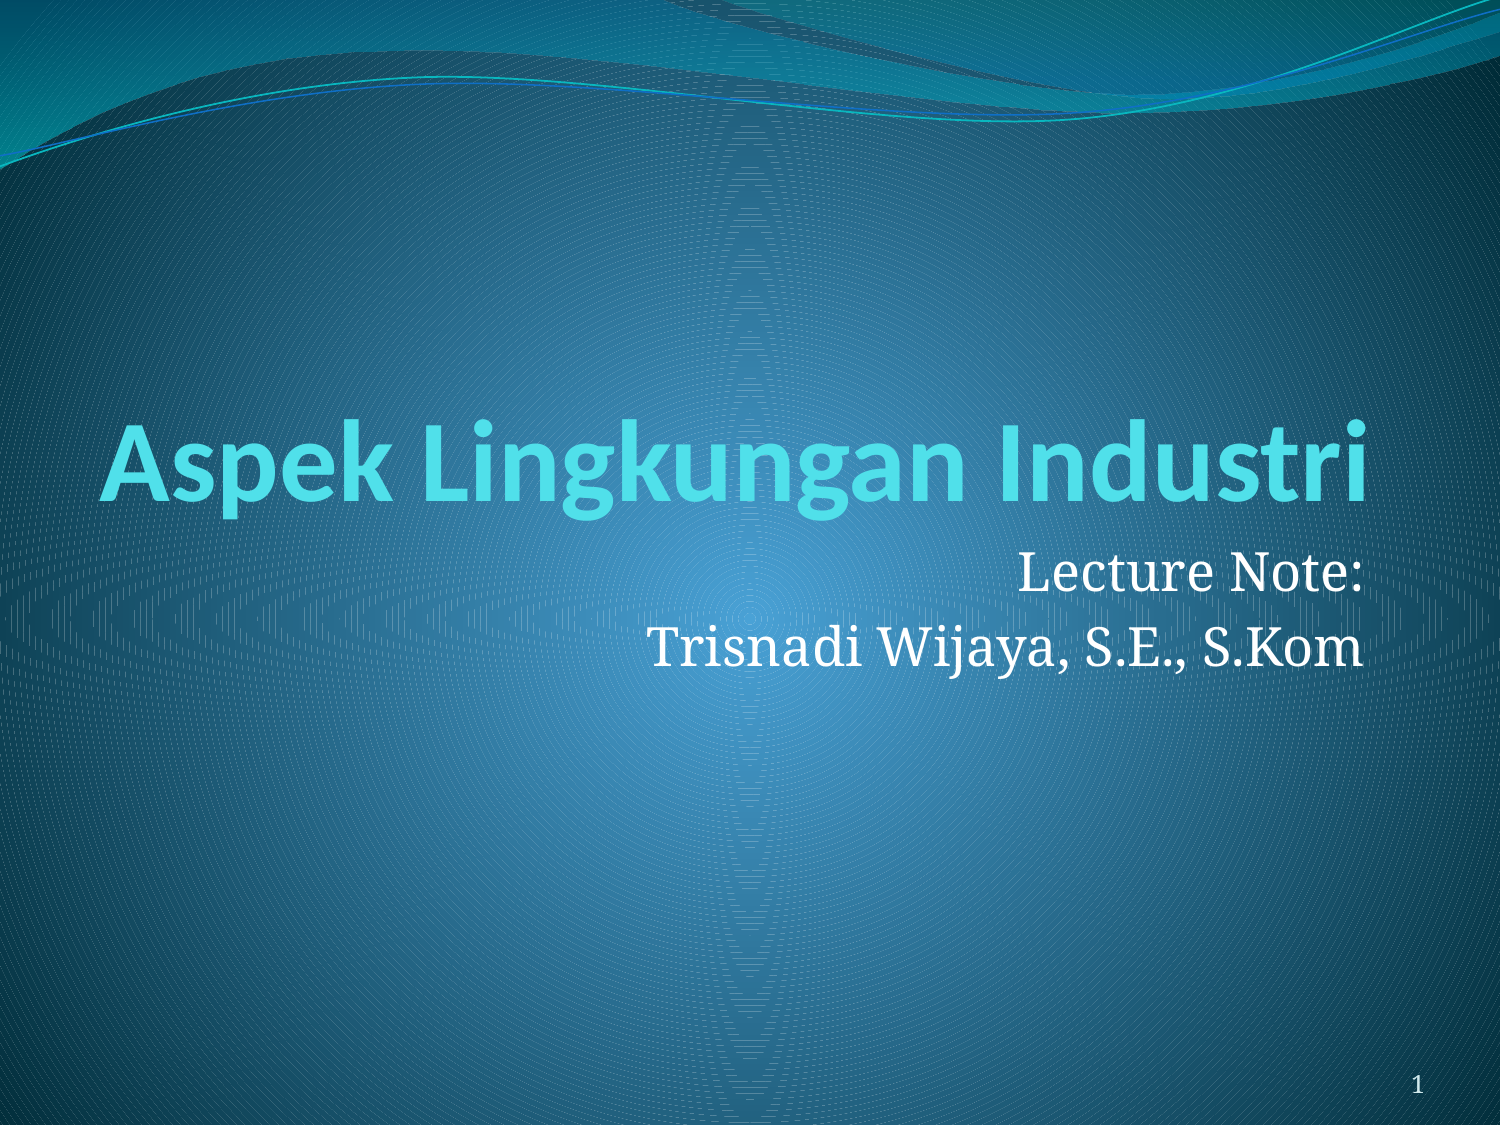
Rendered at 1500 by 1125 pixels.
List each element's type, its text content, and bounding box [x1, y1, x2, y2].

slide_number 1 [1299, 1042, 1425, 1103]
subtitle Lecture Note: Trisnadi Wijaya, S.E., S.Kom [87, 529, 1376, 818]
title Aspek Lingkungan Industri [87, 224, 1376, 525]
